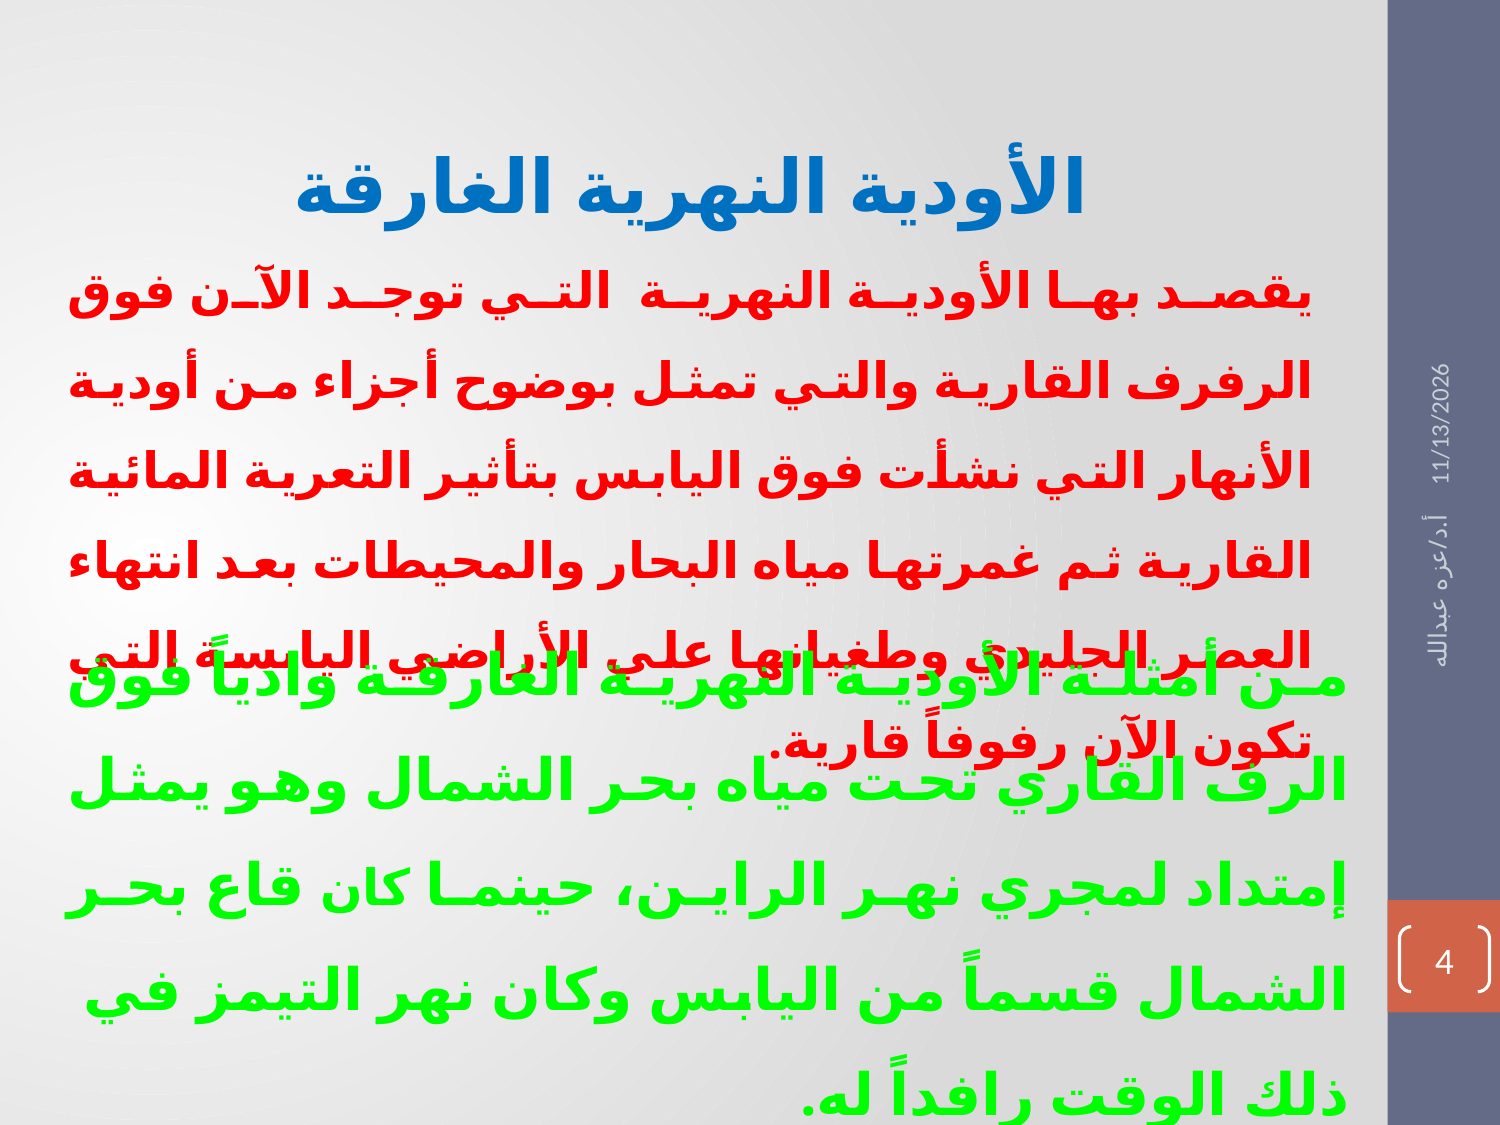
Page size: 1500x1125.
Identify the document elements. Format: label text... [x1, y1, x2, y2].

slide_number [1408, 100, 1469, 500]
footer أ.د/عزه عبدالله [1408, 500, 1469, 889]
text_box من أمثلة الأودية النهرية الغارقة وادياً فوق الرف القاري تحت مياه بحر الشمال وهو يمثل إمتداد لمجري نهر الراين، حينما كان قاع بحر الشمال قسماً من اليابس وكان نهر التيمز في ذلك الوقت رافداً له. [53, 594, 1365, 1125]
slide_number 4 [1397, 925, 1492, 994]
text_box الأودية النهرية الغارقة يقصد بها الأودية النهرية التي توجد الآن فوق الرفرف القارية والتي تمثل بوضوح أجزاء من أودية الأنهار التي نشأت فوق اليابس بتأثير التعرية المائية القارية ثم غمرتها مياه البحار والمحيطات بعد انتهاء العصر الجليدي وطغيانها علي الأراضي اليابسة التي تكون الآن رفوفاً قارية. [53, 130, 1329, 594]
